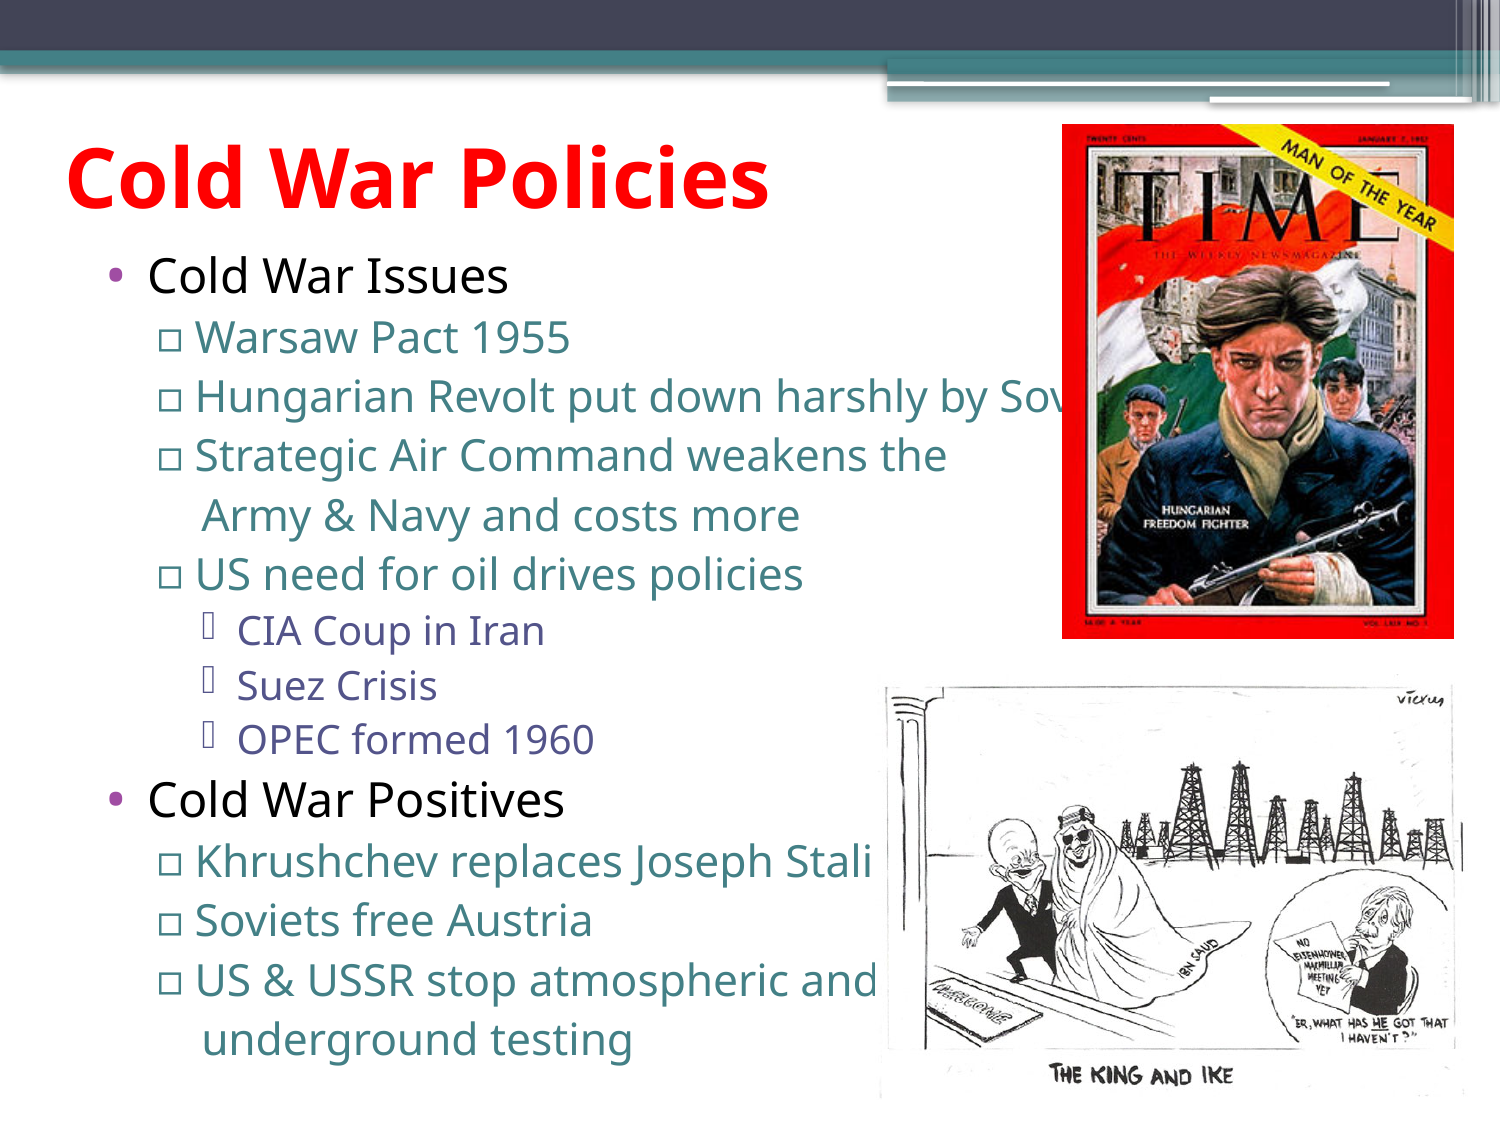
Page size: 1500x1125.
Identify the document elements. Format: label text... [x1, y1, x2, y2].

title Cold War Policies [50, 112, 1400, 238]
list Cold War Issues Warsaw Pact 1955 Hungarian Revolt put down harshly by Soviets Strategic Air Command weakens the Army & Navy and costs more US need for oil drives policies CIA Coup in Iran Suez Crisis OPEC formed 1960 Cold War Positives Khrushchev replaces Joseph Stalin Soviets free Austria US & USSR stop atmospheric and underground testing [75, 237, 1425, 1079]
picture [874, 674, 1468, 1101]
picture [1062, 124, 1454, 640]
